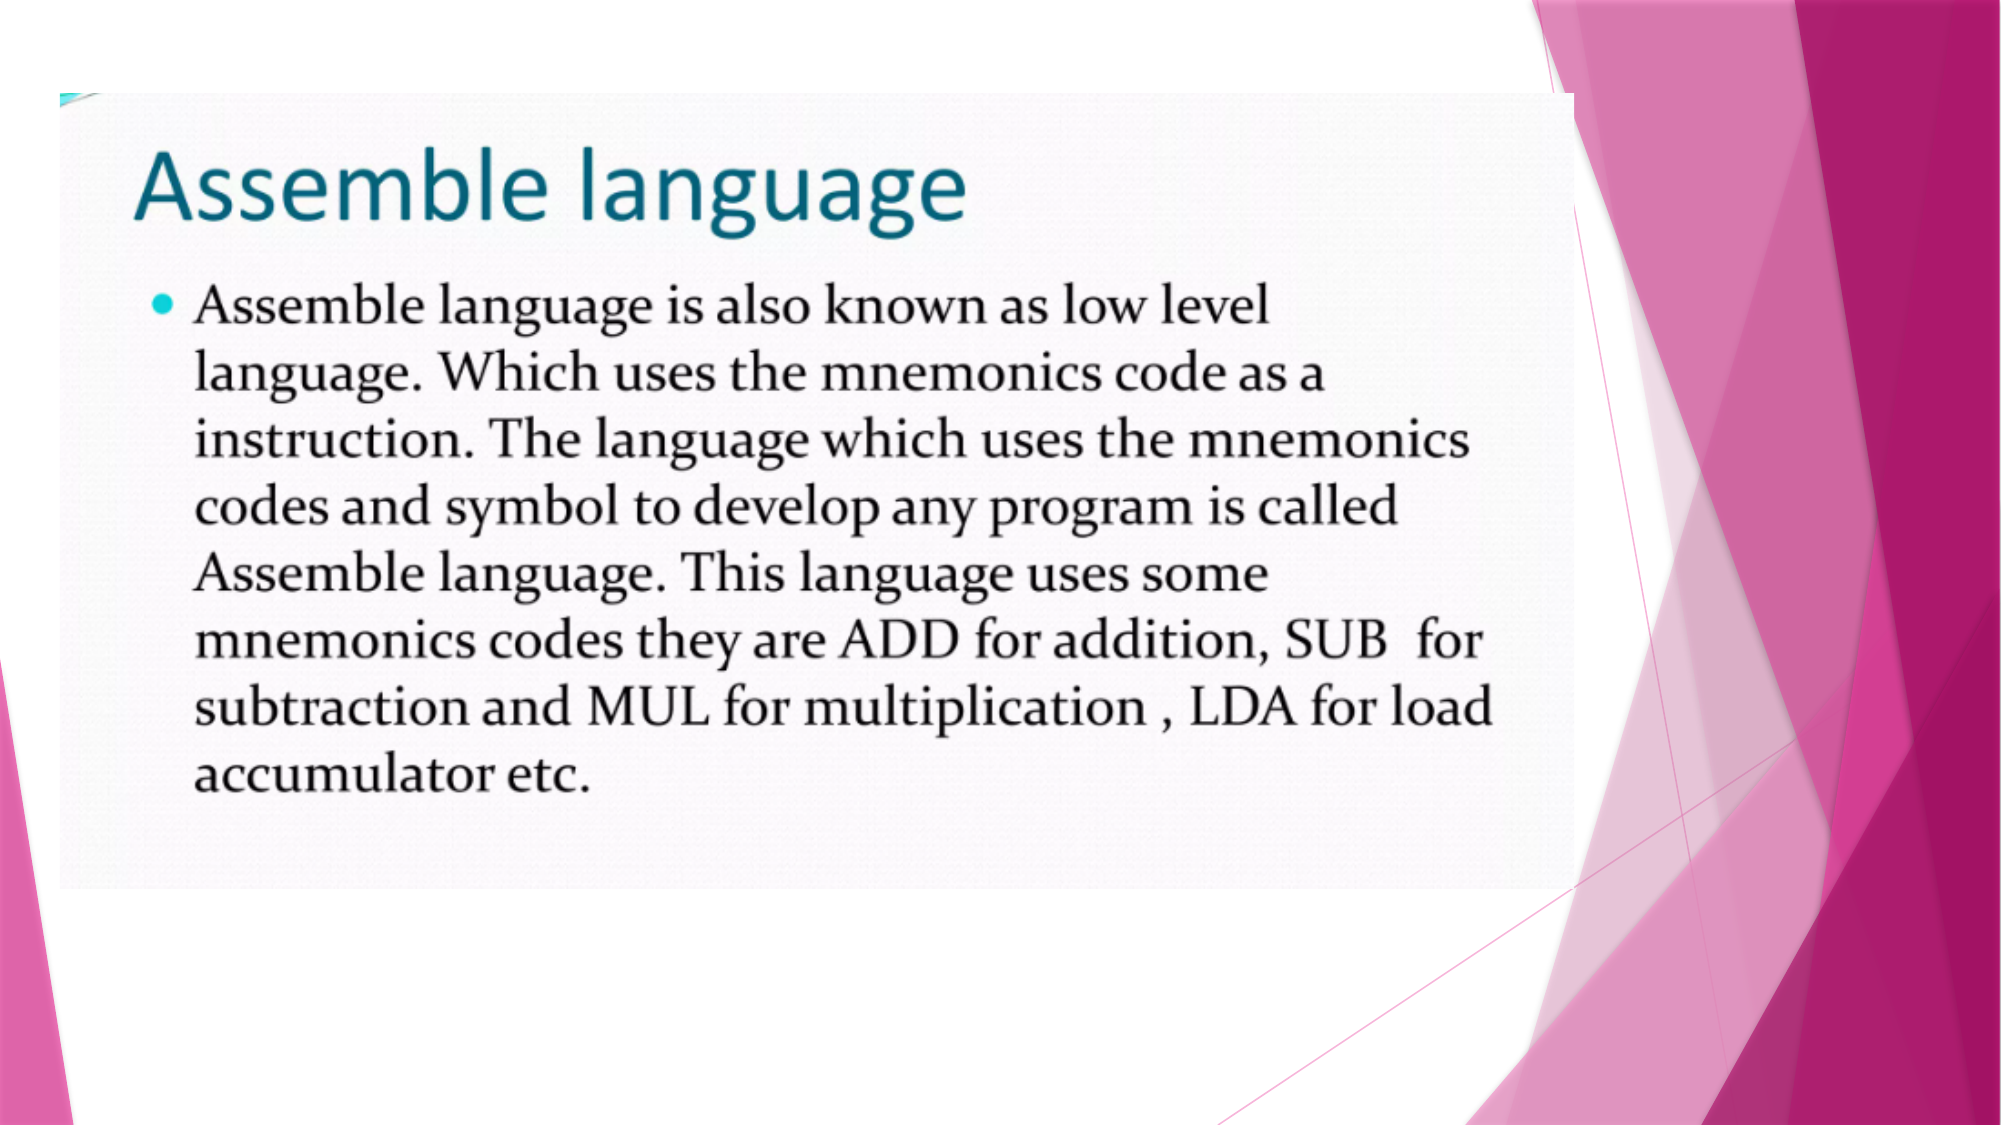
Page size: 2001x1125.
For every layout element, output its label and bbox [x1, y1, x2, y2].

picture [59, 92, 1575, 890]
